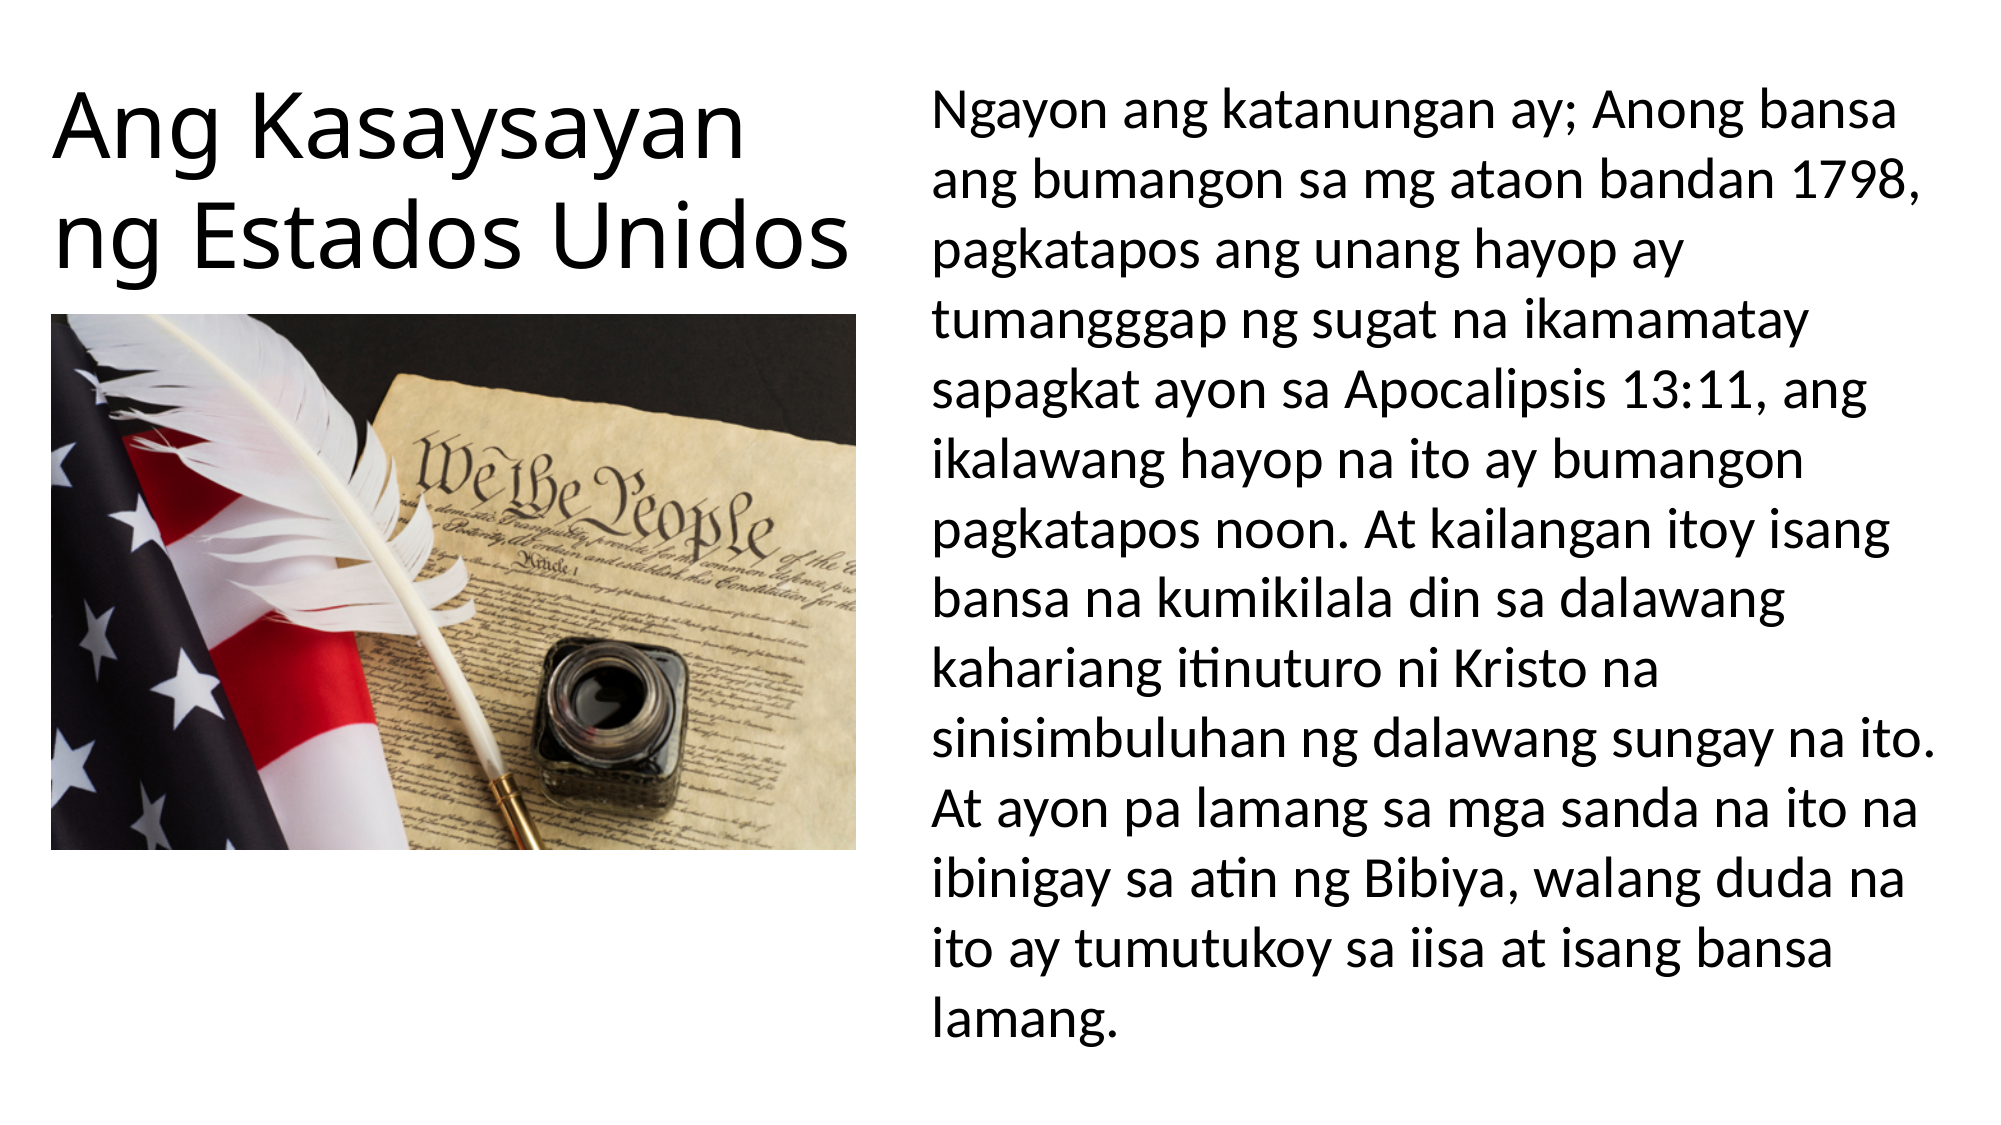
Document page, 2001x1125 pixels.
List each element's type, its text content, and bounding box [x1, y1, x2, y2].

picture [51, 314, 856, 851]
text_box Ang Kasaysayan ng Estados Unidos [37, 59, 899, 294]
text_box Ngayon ang katanungan ay; Anong bansa ang bumangon sa mg ataon bandan 1798, pagkatapos ang unang hayop ay tumangggap ng sugat na ikamamatay sapagkat ayon sa Apocalipsis 13:11, ang ikalawang hayop na ito ay bumangon pagkatapos noon. At kailangan itoy isang bansa na kumikilala din sa dalawang kahariang itinuturo ni Kristo na sinisimbuluhan ng dalawang sungay na ito. At ayon pa lamang sa mga sanda na ito na ibinigay sa atin ng Bibiya, walang duda na ito ay tumutukoy sa iisa at isang bansa lamang. [917, 62, 1963, 1057]
